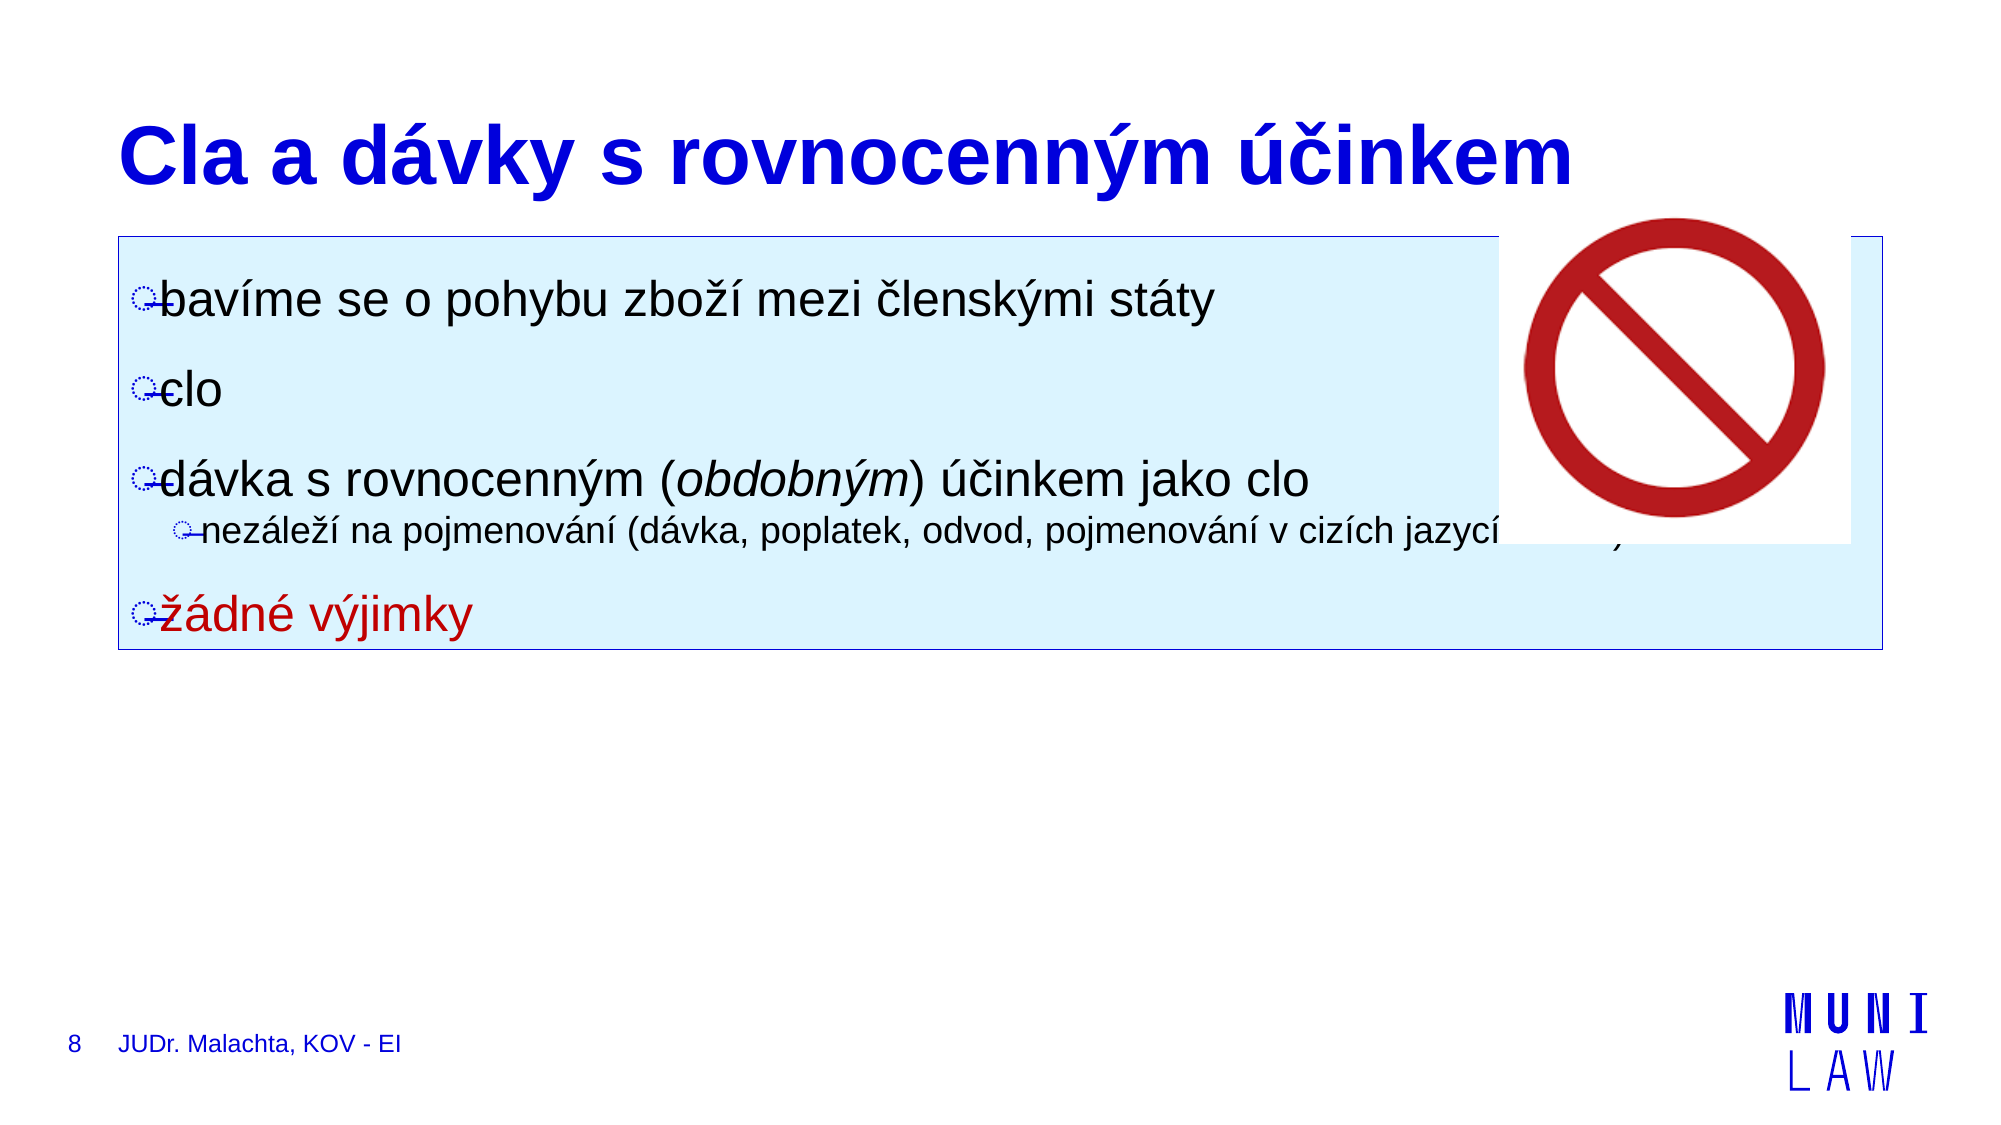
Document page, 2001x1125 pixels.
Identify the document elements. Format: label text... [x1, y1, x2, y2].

slide_number 8 [67, 1021, 110, 1063]
picture [1498, 191, 1851, 544]
title Cla a dávky s rovnocenným účinkem [118, 118, 1883, 193]
list bavíme se o pohybu zboží mezi členskými státy clo dávka s rovnocenným (obdobným) účinkem jako clo nezáleží na pojmenování (dávka, poplatek, odvod, pojmenování v cizích jazycích atd.) žádné výjimky [118, 236, 1883, 650]
footer JUDr. Malachta, KOV - EI [118, 1021, 1418, 1063]
